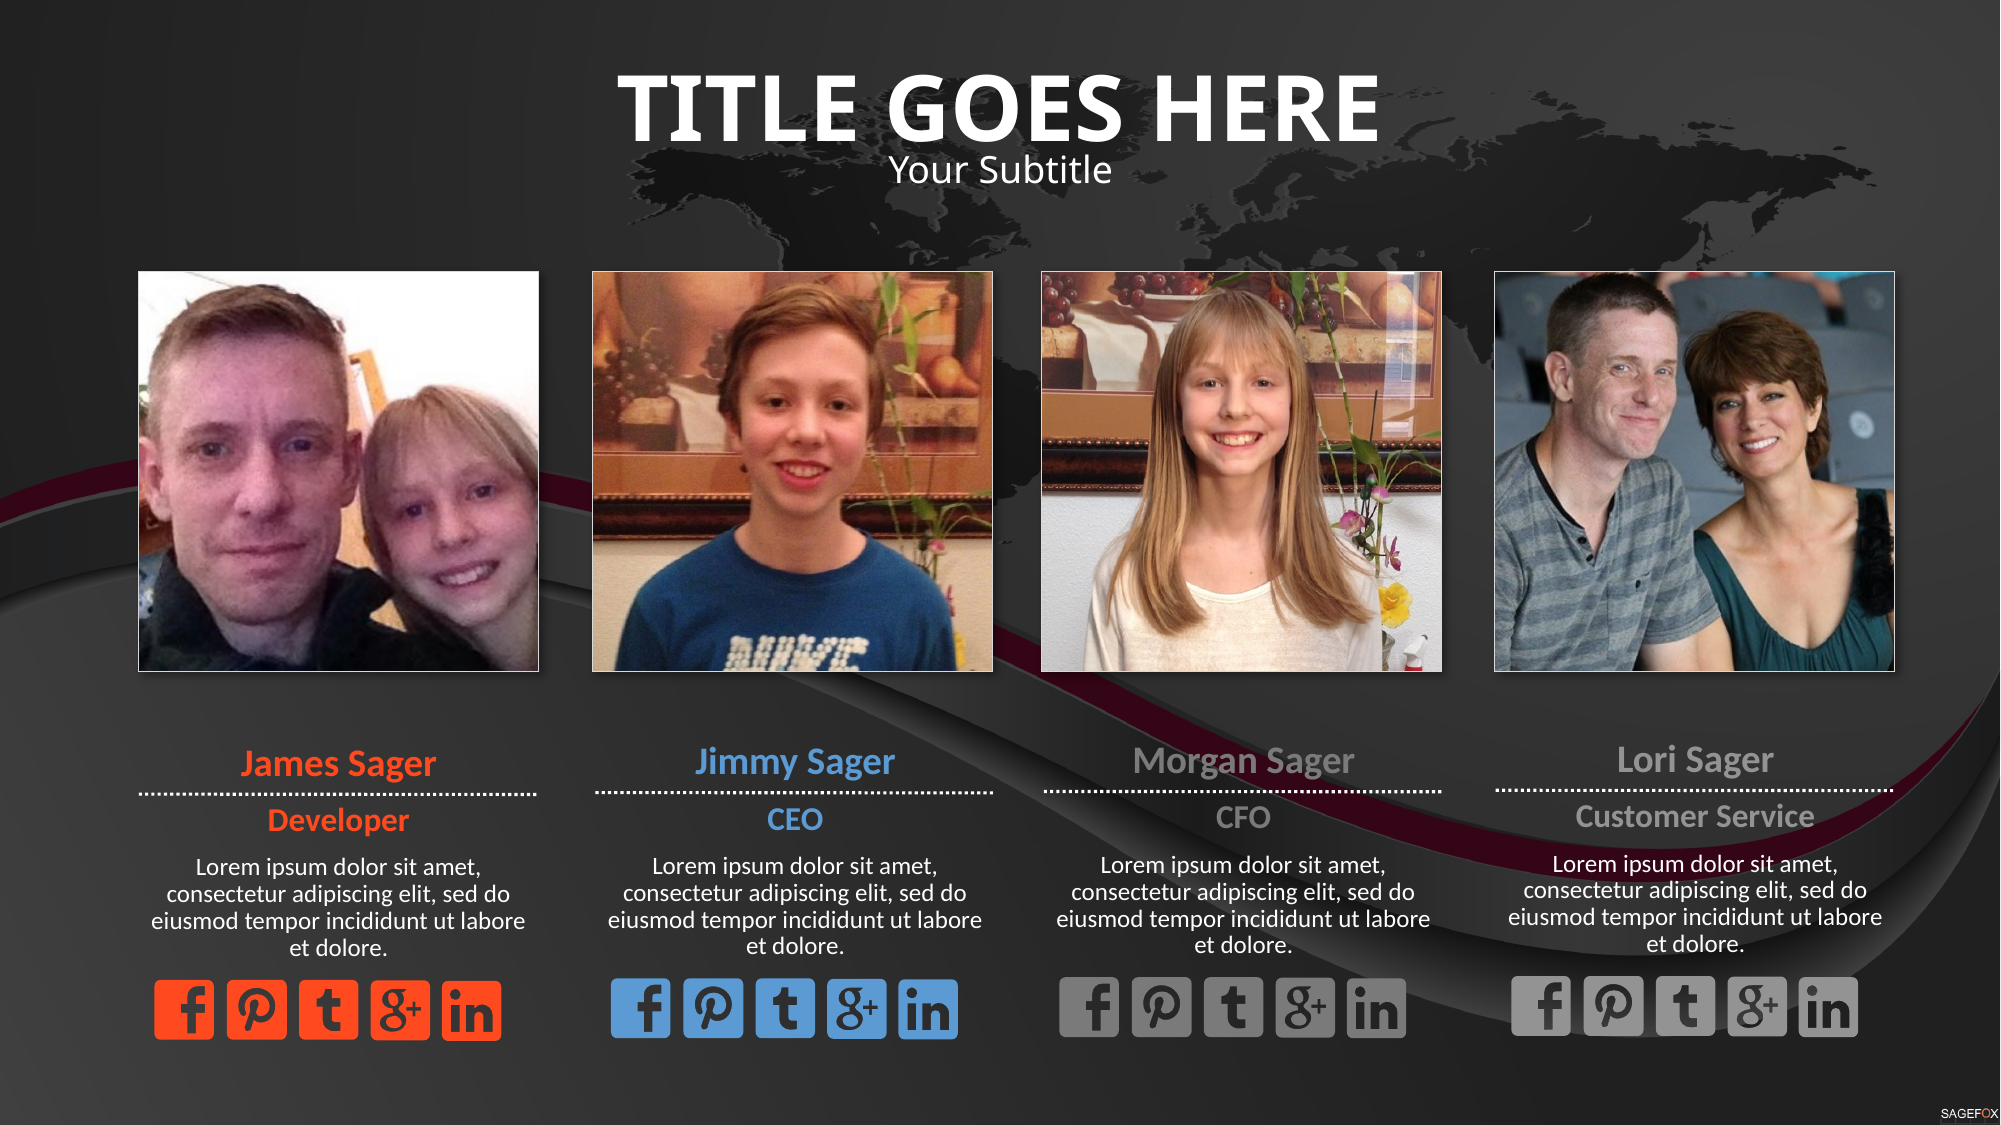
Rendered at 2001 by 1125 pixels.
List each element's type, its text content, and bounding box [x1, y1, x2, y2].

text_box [548, 42, 1452, 199]
text_box Lorem ipsum dolor sit amet, consectetur adipiscing elit, sed do eiusmod tempor incididunt ut labore et dolore. [1495, 850, 1896, 964]
text_box Lorem ipsum dolor sit amet, consectetur adipiscing elit, sed do eiusmod tempor incididunt ut labore et dolore. [1043, 851, 1444, 965]
picture [0, 0, 2001, 1125]
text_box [1511, 976, 1859, 1038]
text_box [154, 979, 502, 1041]
text_box [138, 270, 540, 672]
text_box CFO [1068, 797, 1419, 840]
text_box James Sager [163, 742, 514, 785]
text_box Lori Sager [1520, 738, 1871, 781]
text_box Lorem ipsum dolor sit amet, consectetur adipiscing elit, sed do eiusmod tempor incididunt ut labore et dolore. [595, 852, 996, 966]
text_box [1494, 271, 1896, 673]
text_box [1040, 270, 1442, 672]
text_box Jimmy Sager [620, 740, 971, 784]
text_box Developer [163, 799, 514, 842]
text_box [591, 270, 993, 672]
text_box Customer Service [1520, 796, 1871, 839]
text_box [610, 978, 958, 1040]
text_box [1059, 977, 1407, 1039]
text_box Morgan Sager [1068, 739, 1419, 782]
text_box Lorem ipsum dolor sit amet, consectetur adipiscing elit, sed do eiusmod tempor incididunt ut labore et dolore. [138, 854, 539, 968]
text_box CEO [620, 798, 971, 841]
